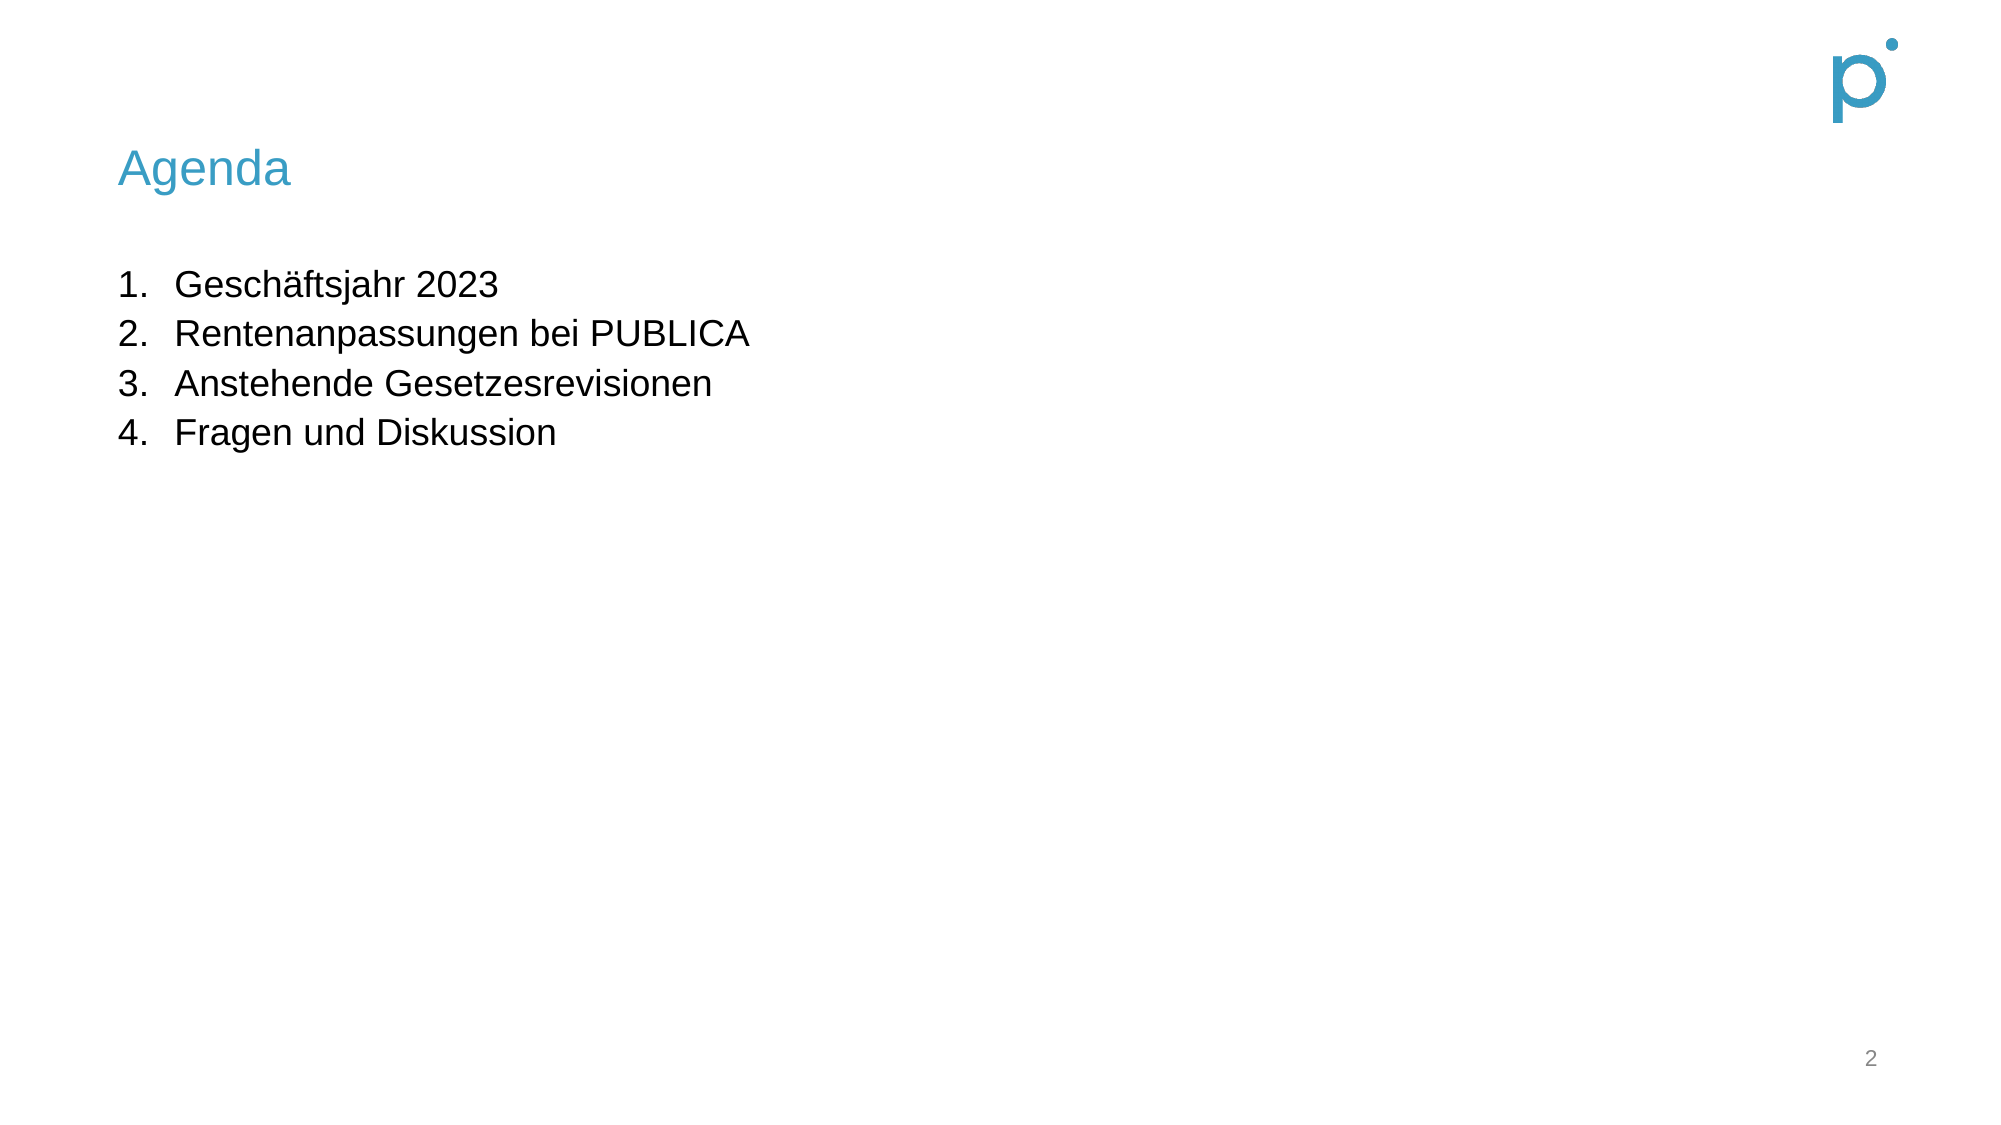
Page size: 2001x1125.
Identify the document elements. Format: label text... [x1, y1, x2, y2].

list Geschäftsjahr 2023 Rentenanpassungen bei PUBLICA Anstehende Gesetzesrevisionen Fragen und Diskussion [117, 255, 1579, 1012]
title Agenda [117, 130, 1579, 197]
slide_number 2 [1672, 1043, 1878, 1072]
picture [1833, 38, 1898, 123]
text_box [1685, 30, 1981, 138]
